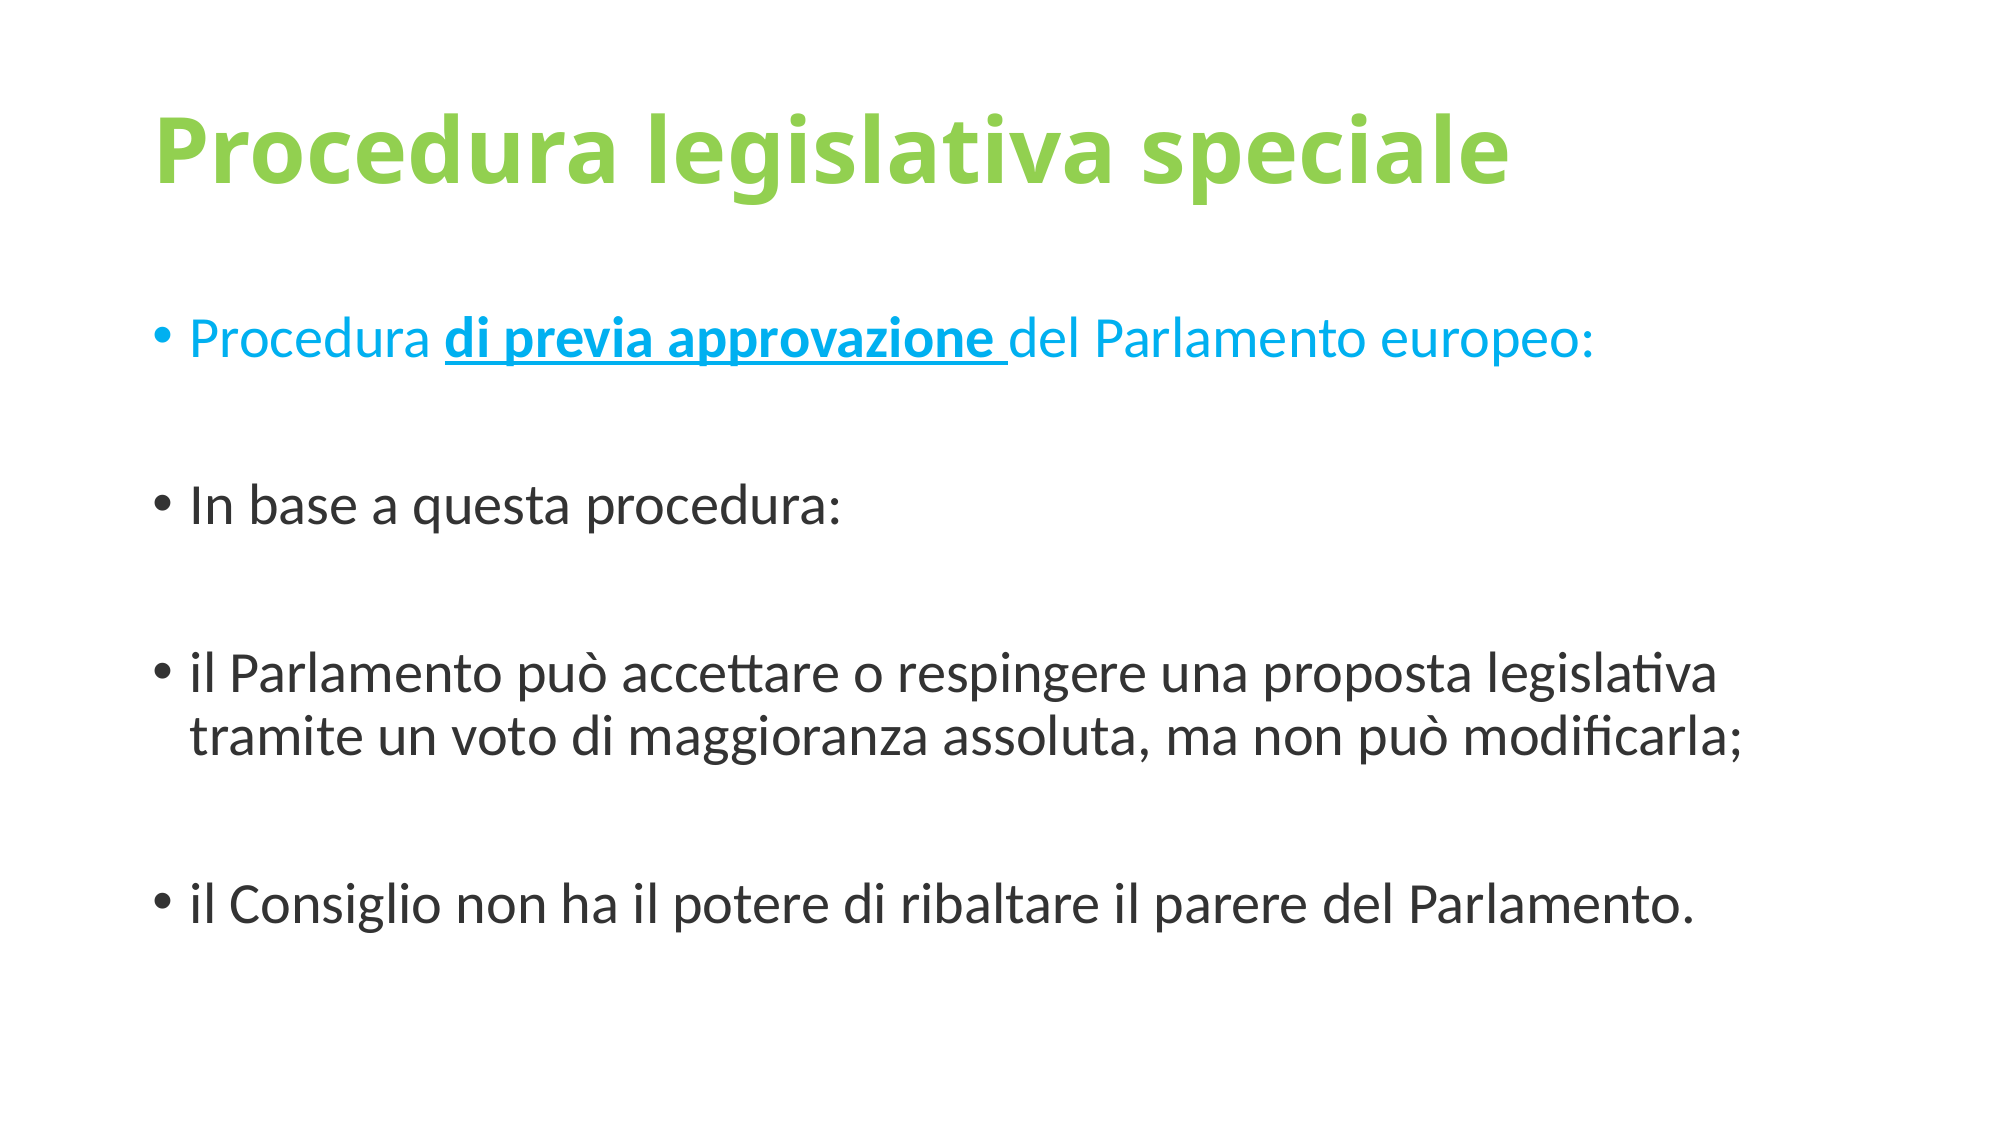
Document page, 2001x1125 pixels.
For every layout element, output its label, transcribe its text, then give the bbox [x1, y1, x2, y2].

title Procedura legislativa speciale [137, 59, 1863, 248]
list Procedura di previa approvazione del Parlamento europeo: In base a questa procedura: il Parlamento può accettare o respingere una proposta legislativa tramite un voto di maggioranza assoluta, ma non può modificarla; il Consiglio non ha il potere di ribaltare il parere del Parlamento. [137, 299, 1863, 1014]
